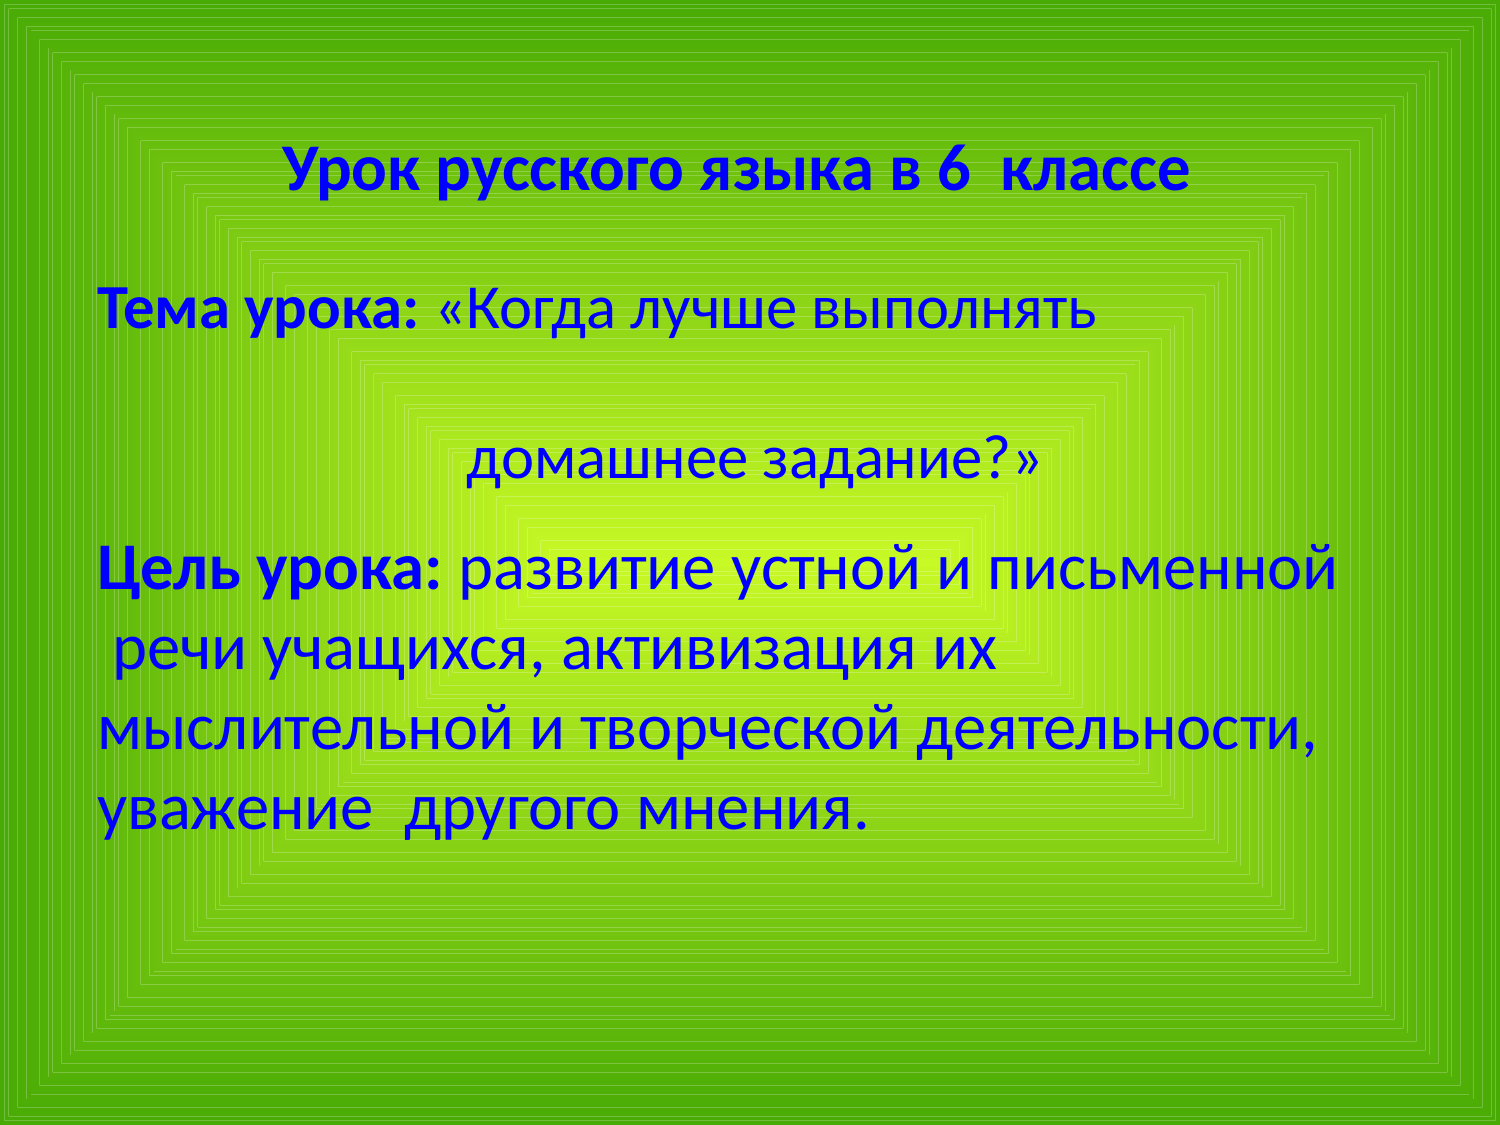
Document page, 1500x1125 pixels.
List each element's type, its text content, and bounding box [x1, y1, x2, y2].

text_box Урок русского языка в 6 классе [127, 68, 1338, 260]
subtitle Цель урока: развитие устной и письменной речи учащихся, активизация их мыслительной и творческой деятельности, уважение другого мнения. [82, 515, 1372, 804]
title Тема урока: «Когда лучше выполнять домашнее задание?» [82, 257, 1357, 499]
